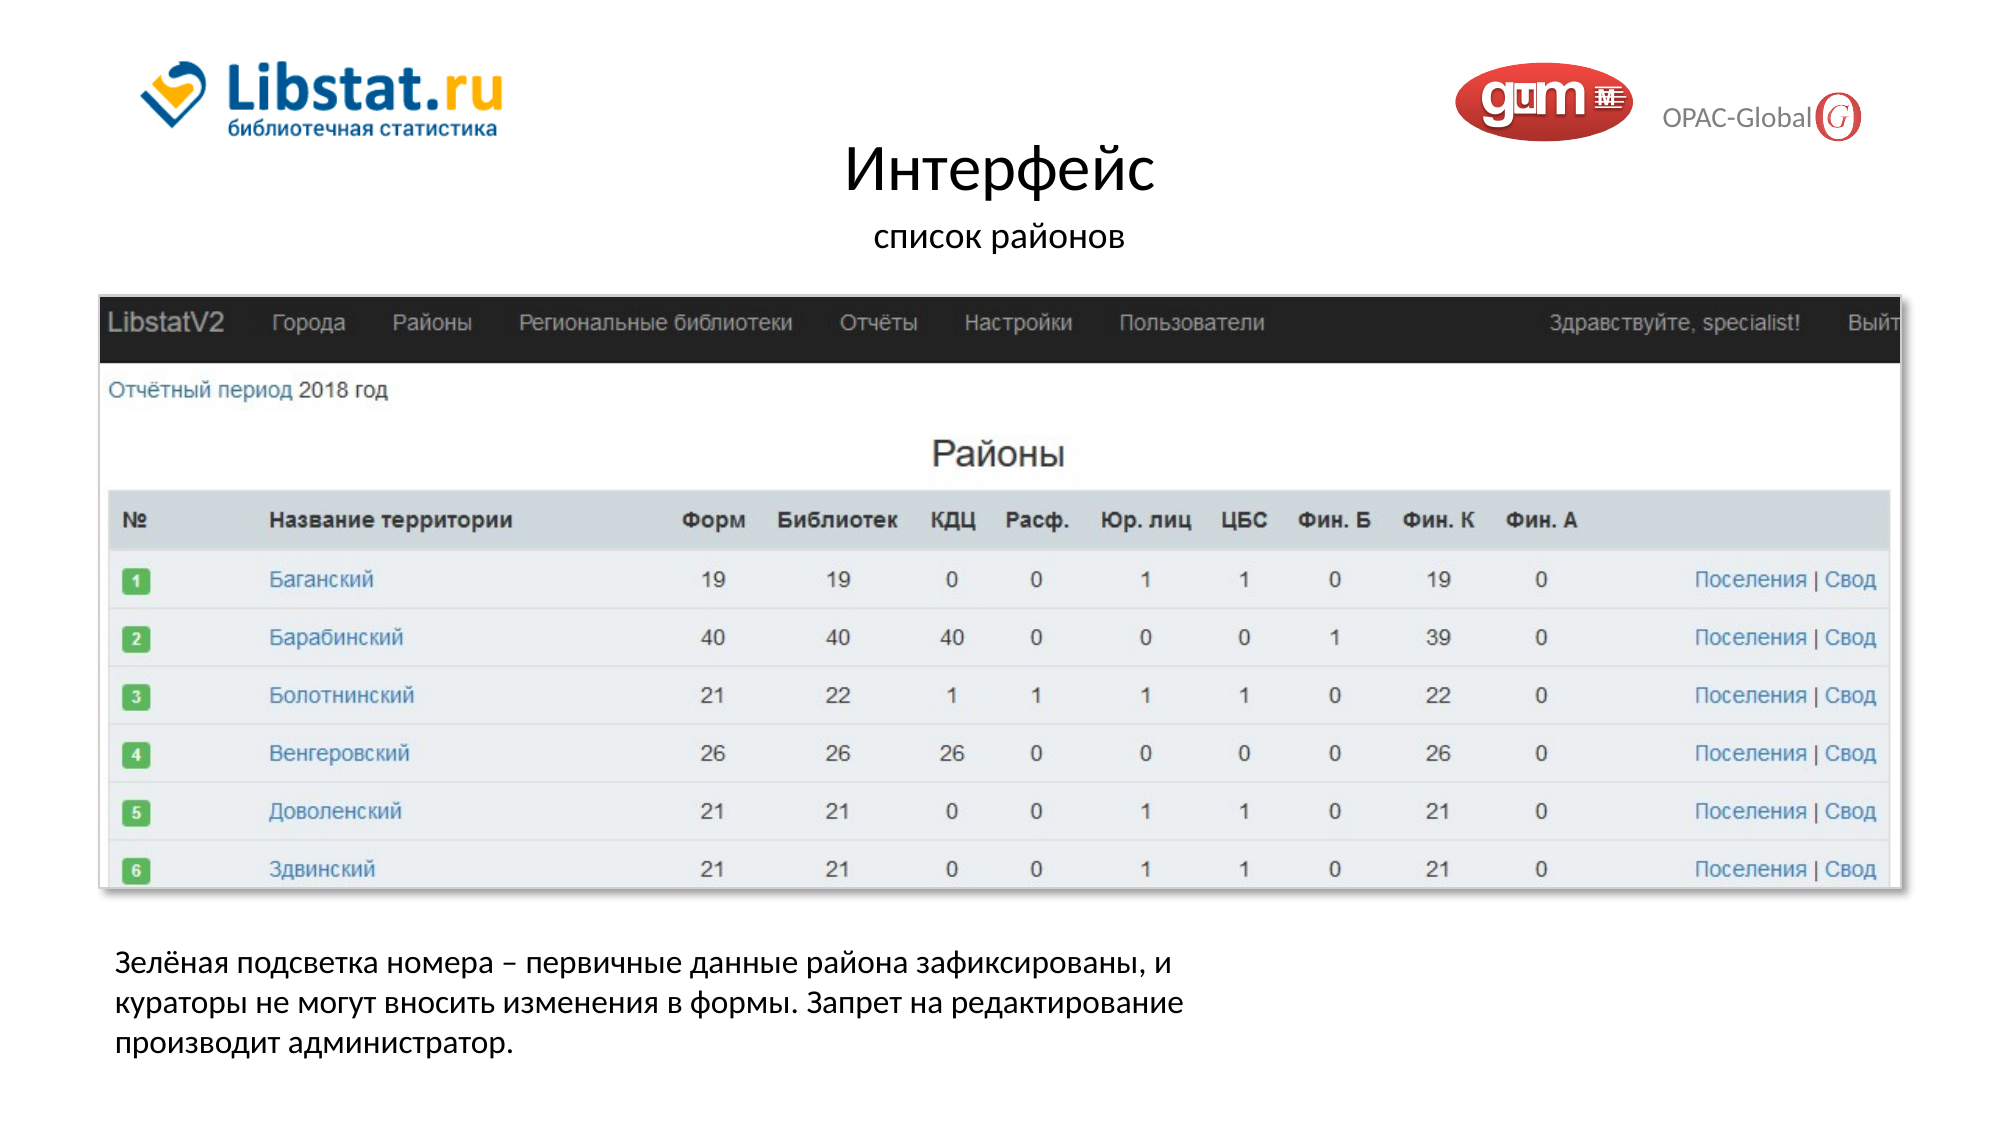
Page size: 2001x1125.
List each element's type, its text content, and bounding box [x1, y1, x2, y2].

picture [99, 296, 1900, 888]
text_box список районов [858, 203, 1142, 263]
title Интерфейс [137, 59, 1863, 278]
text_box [1455, 62, 1863, 142]
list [137, 59, 505, 142]
text_box Зелёная подсветка номера – первичные данные района зафиксированы, и кураторы не могут вносить изменения в формы. Запрет на редактирование производит администратор. [99, 932, 1221, 1068]
